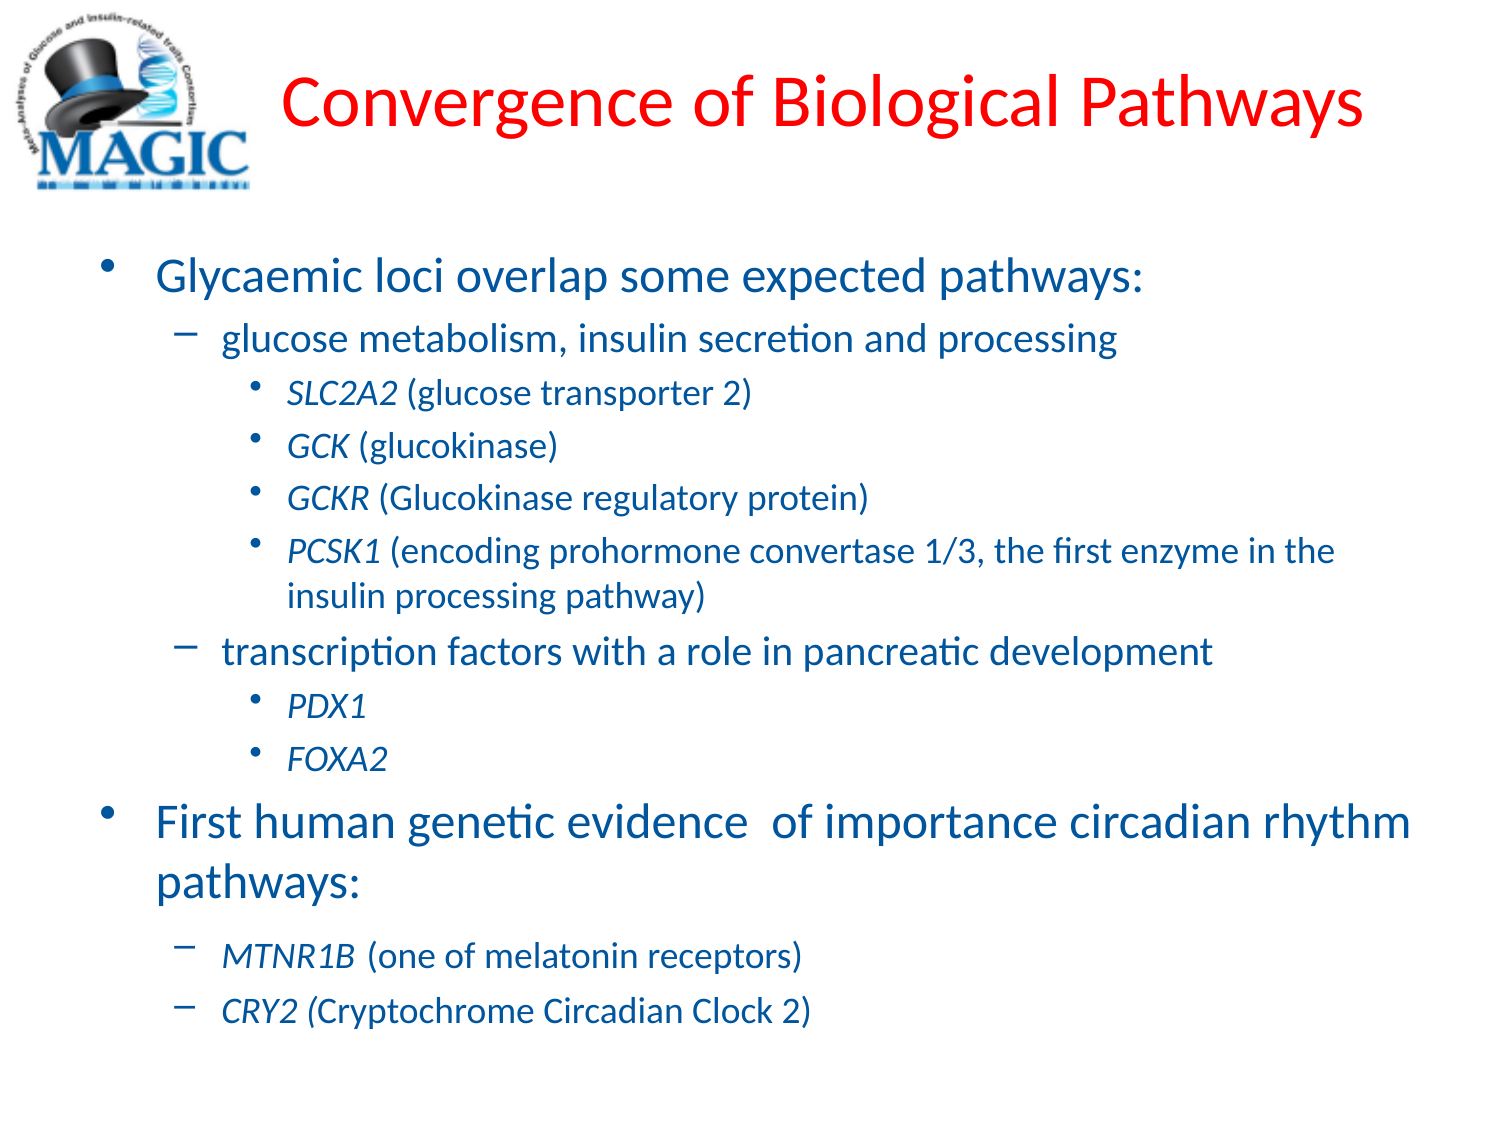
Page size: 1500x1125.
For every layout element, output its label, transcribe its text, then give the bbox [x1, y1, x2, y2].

list Glycaemic loci overlap some expected pathways: glucose metabolism, insulin secretion and processing SLC2A2 (glucose transporter 2) GCK (glucokinase) GCKR (Glucokinase regulatory protein) PCSK1 (encoding prohormone convertase 1/3, the first enzyme in the insulin processing pathway) transcription factors with a role in pancreatic development PDX1 FOXA2 First human genetic evidence of importance circadian rhythm pathways: MTNR1B (one of melatonin receptors) CRY2 (Cryptochrome Circadian Clock 2) [84, 234, 1435, 1100]
picture [8, 5, 251, 200]
title Convergence of Biological Pathways [255, 27, 1500, 165]
